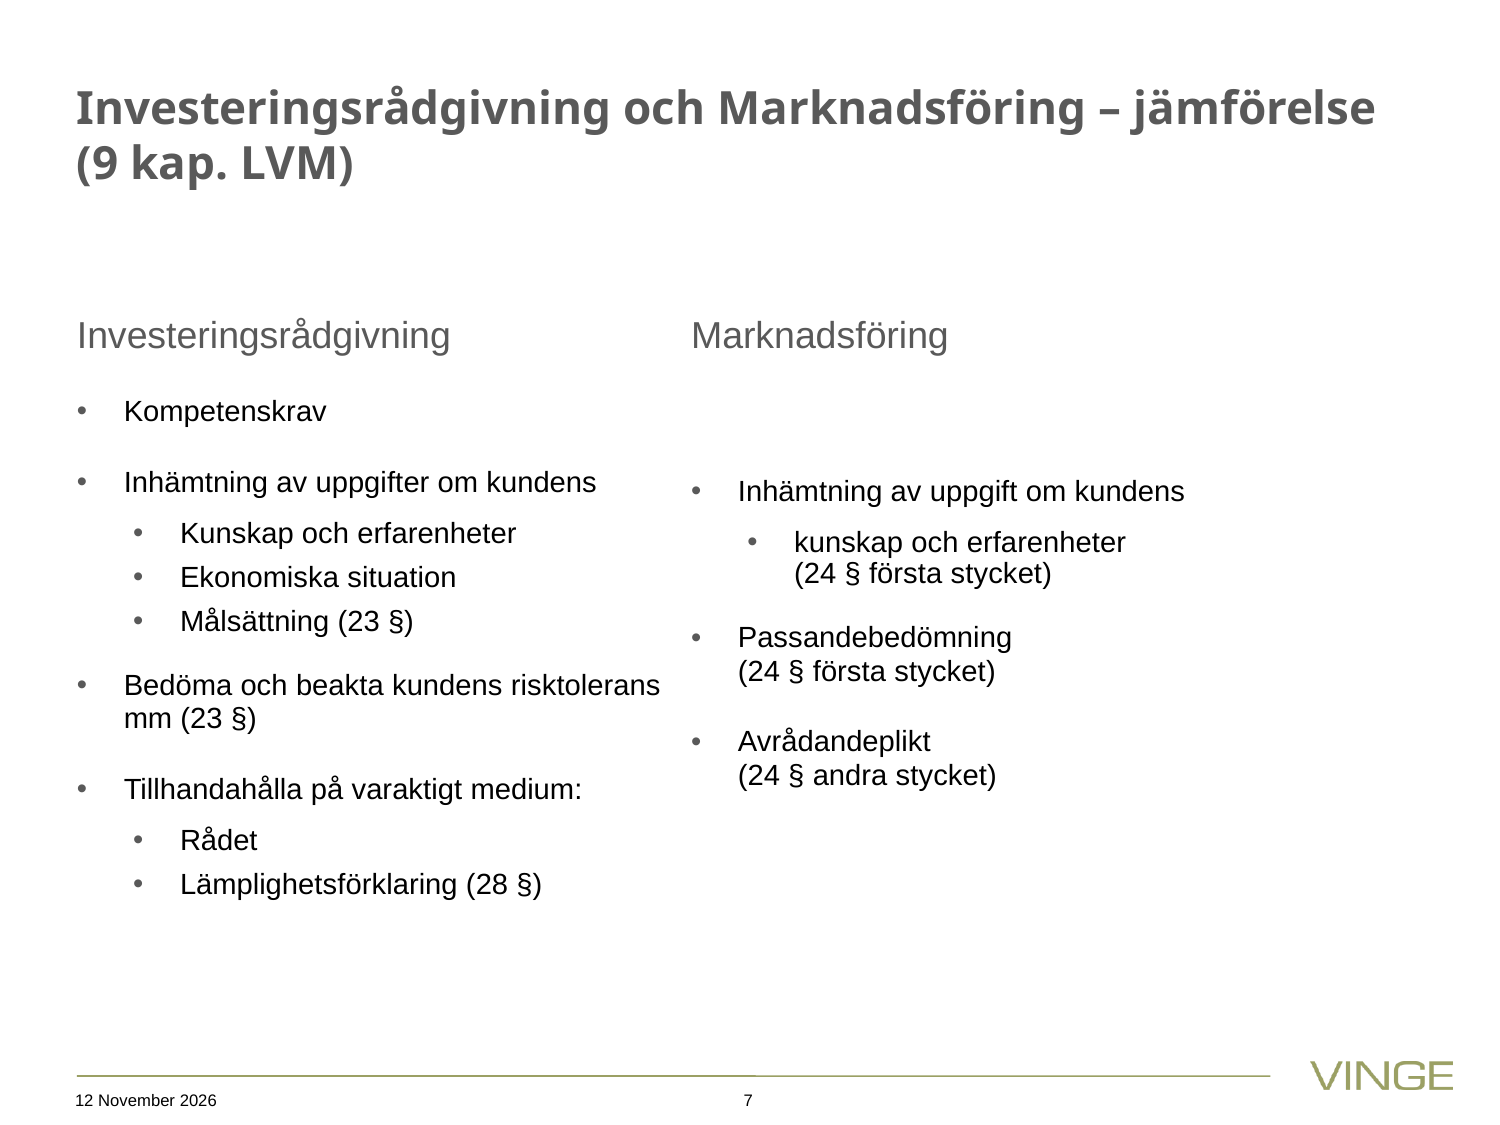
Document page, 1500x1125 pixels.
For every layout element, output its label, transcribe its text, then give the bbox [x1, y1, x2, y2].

text_box Marknadsföring Inhämtning av uppgift om kundens kunskap och erfarenheter (24 § första stycket) Passandebedömning (24 § första stycket) Avrådandeplikt (24 § andra stycket) [690, 314, 1270, 1083]
picture [1310, 1061, 1453, 1090]
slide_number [75, 1086, 247, 1113]
title Investeringsrådgivning och Marknadsföring – jämförelse (9 kap. LVM) [76, 78, 1424, 197]
list Investeringsrådgivning Kompetenskrav Inhämtning av uppgifter om kundens Kunskap och erfarenheter Ekonomiska situation Målsättning (23 §) Bedöma och beakta kundens risktolerans mm (23 §) Tillhandahålla på varaktigt medium: Rådet Lämplighetsförklaring (28 §) [76, 314, 668, 1083]
slide_number 7 [698, 1086, 799, 1113]
